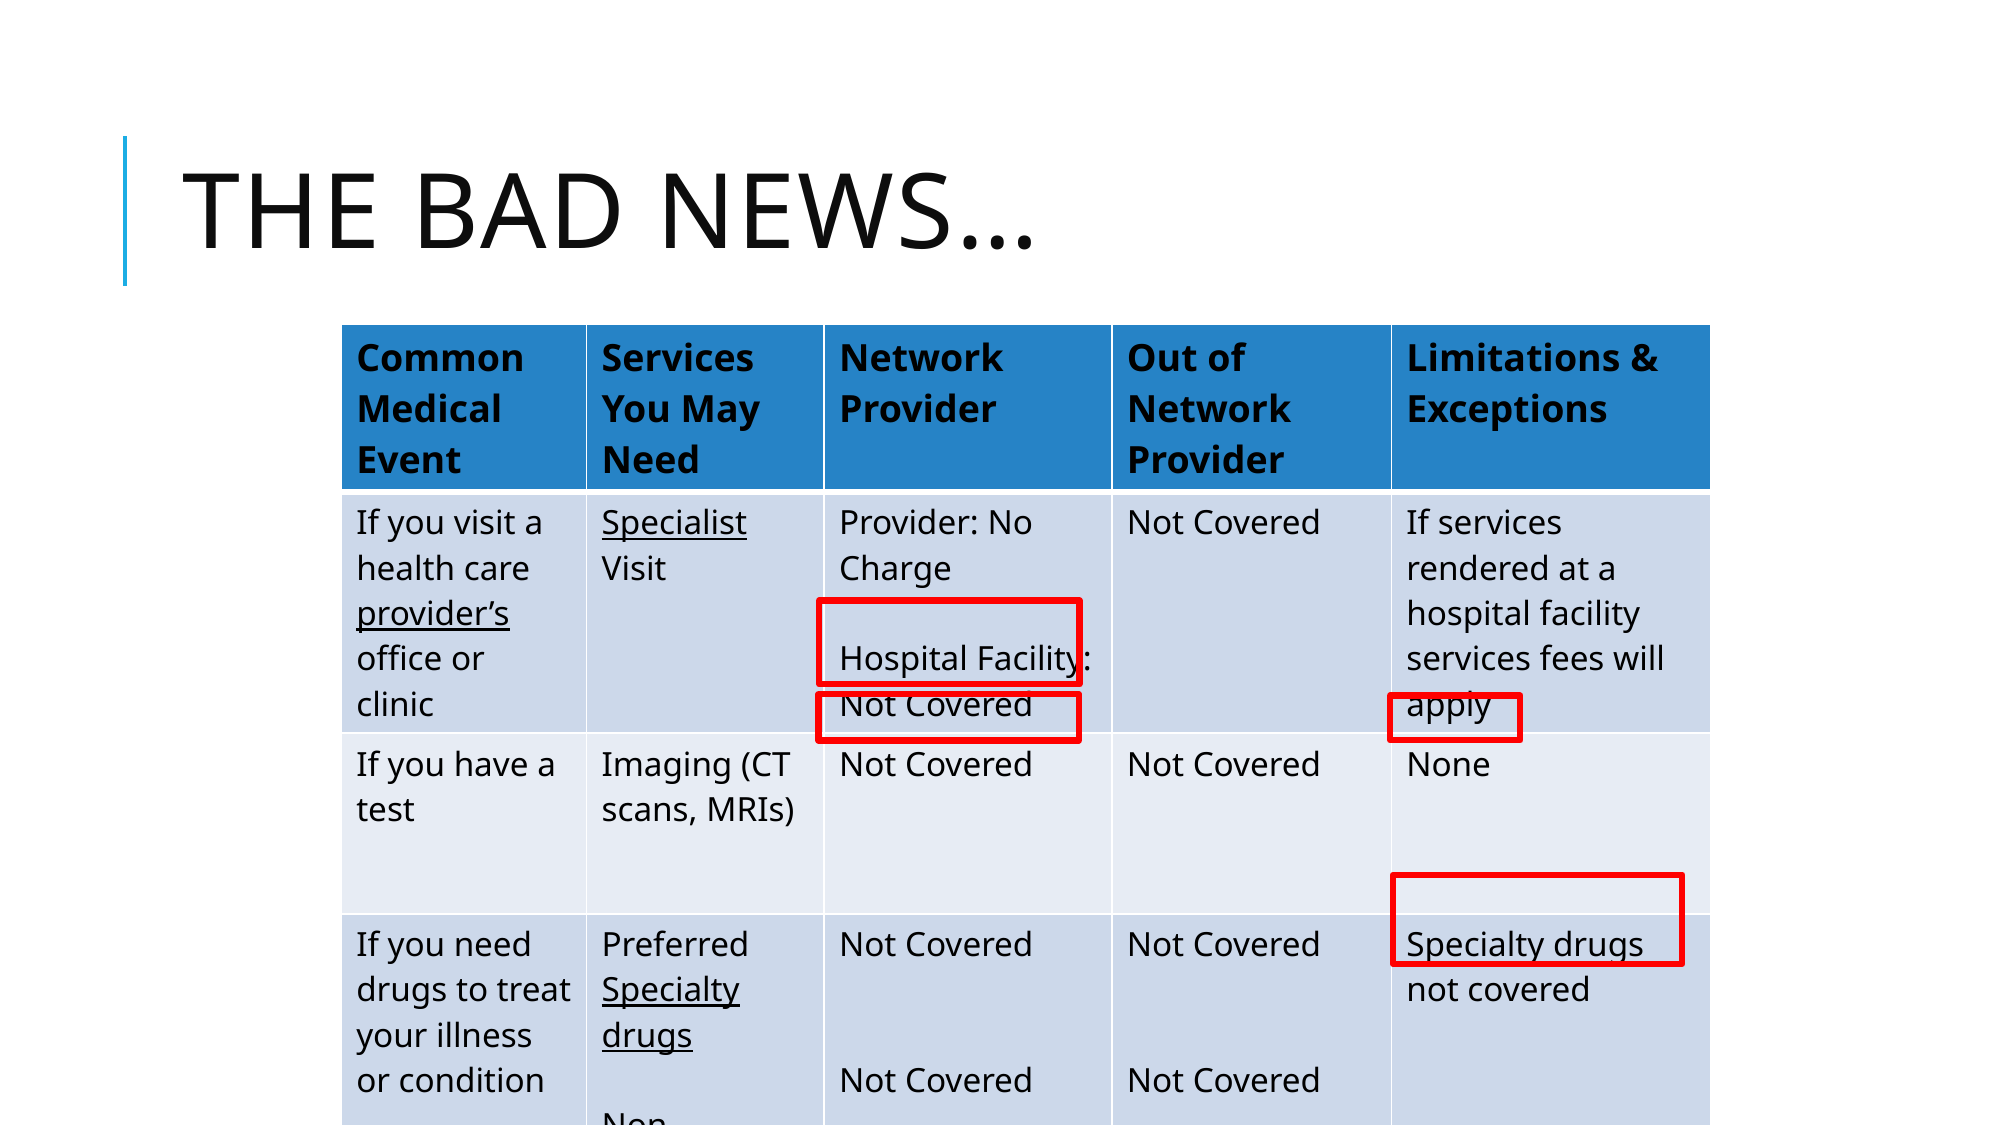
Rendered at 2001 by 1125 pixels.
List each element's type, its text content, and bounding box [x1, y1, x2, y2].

table_cell If services rendered at a hospital facility services fees will apply [1392, 495, 1710, 732]
table_cell Not Covered [1113, 734, 1391, 913]
table_header Network Provider [825, 325, 1111, 489]
text_box [818, 599, 1081, 686]
table_header Services You May Need [587, 325, 823, 489]
table_cell Provider: No Charge Hospital Facility: Not Covered [825, 495, 1111, 732]
table_cell Not Covered Not Covered [825, 915, 1111, 1125]
table_header Out of Network Provider [1113, 325, 1391, 489]
table_cell Preferred Specialty drugs Non-preferred Specialty drugs [587, 915, 823, 1125]
table_cell Specialty drugs not covered [1392, 915, 1710, 1125]
title The Bad news… [168, 96, 1763, 342]
table_cell If you have a test [342, 734, 586, 913]
table_cell None [1392, 734, 1710, 913]
text_box [1389, 694, 1522, 742]
table_cell Imaging (CT scans, MRIs) [587, 734, 823, 913]
text_box [817, 693, 1080, 742]
table_header Limitations & Exceptions [1392, 325, 1710, 489]
table_cell Not Covered Not Covered [1113, 915, 1391, 1125]
text_box [1392, 873, 1684, 965]
table_header Common Medical Event [342, 325, 586, 489]
table_cell If you need drugs to treat your illness or condition [342, 915, 586, 1125]
table_cell Not Covered [1113, 495, 1391, 732]
table_cell If you visit a health care provider’s office or clinic [342, 495, 586, 732]
table_cell Not Covered [825, 734, 1111, 913]
table_cell Specialist Visit [587, 495, 823, 732]
